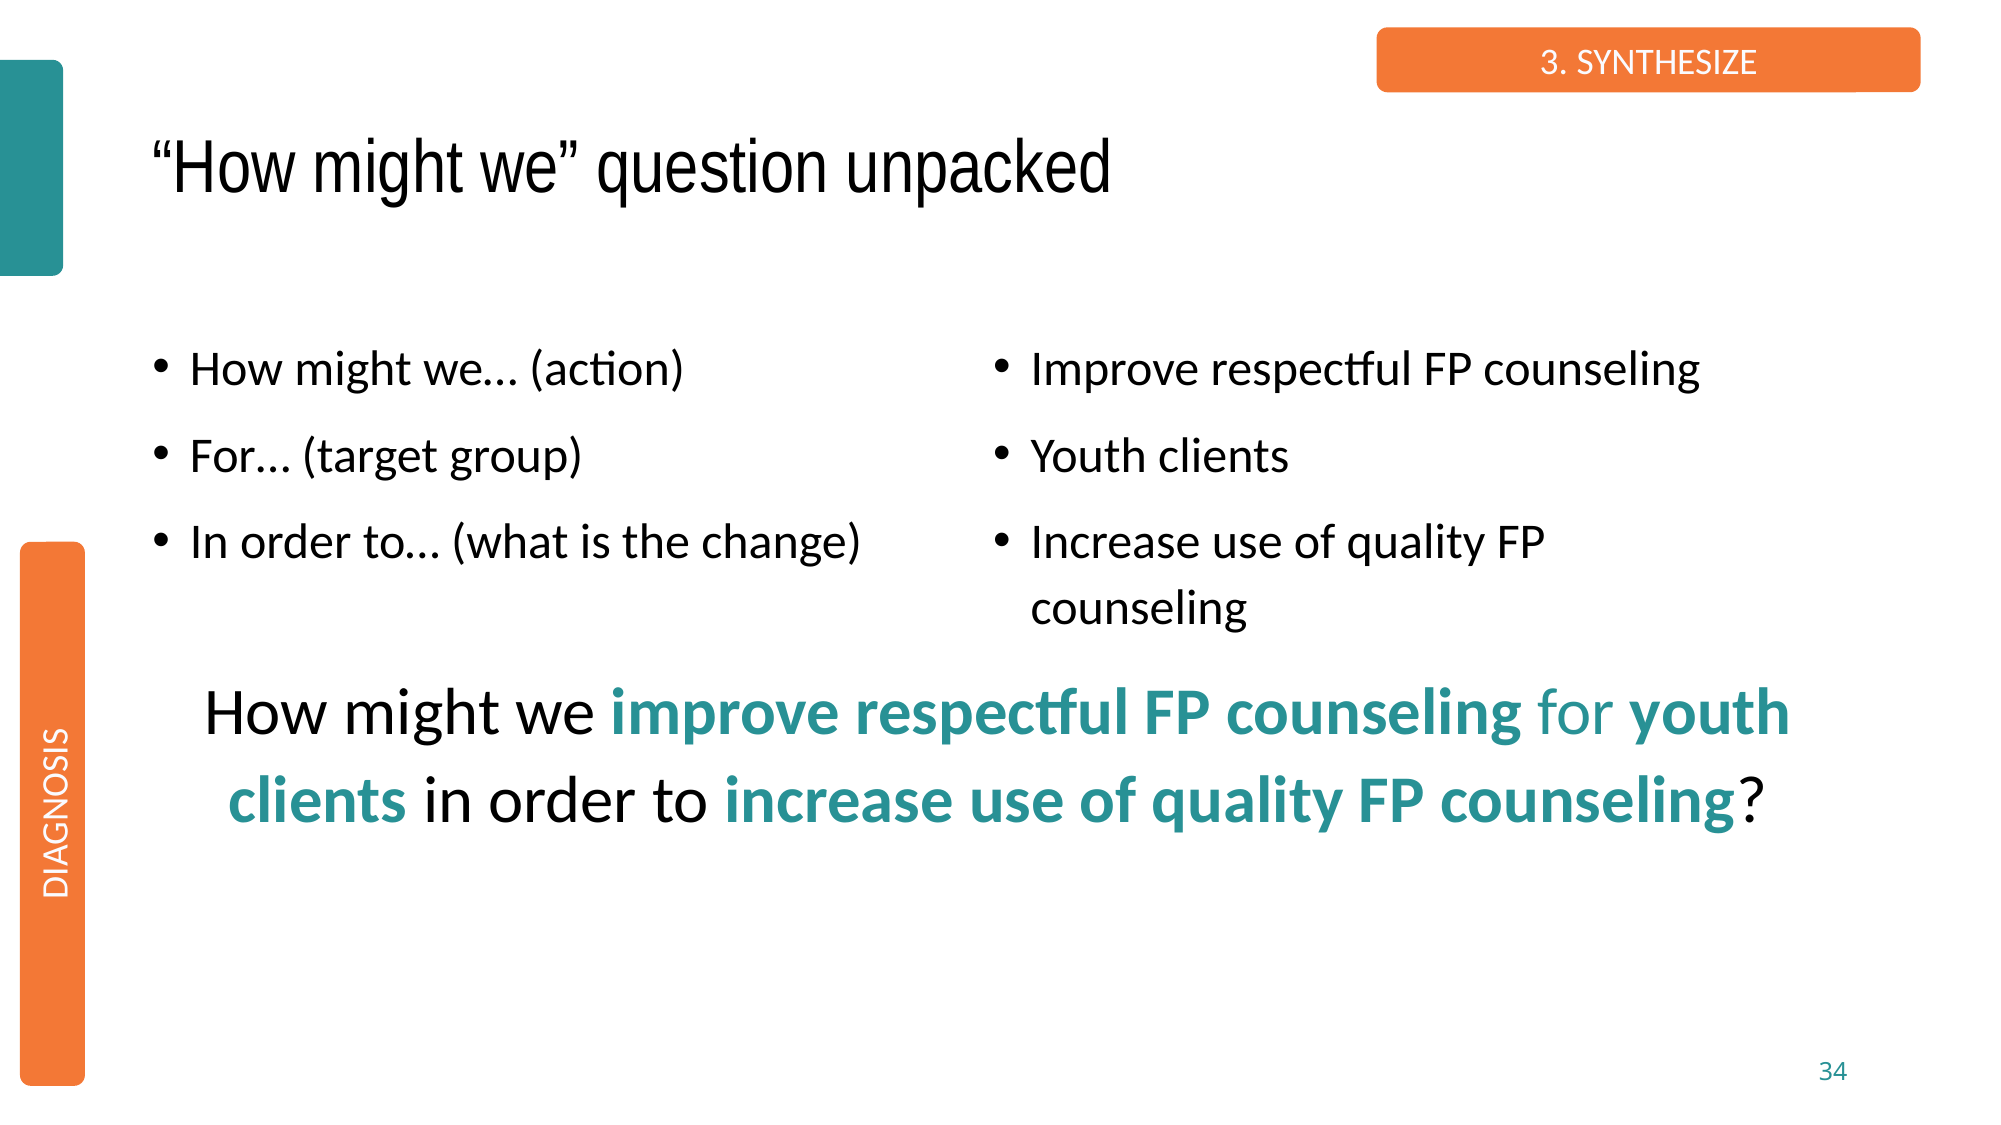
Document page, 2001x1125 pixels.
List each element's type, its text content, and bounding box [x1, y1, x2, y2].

slide_number 34 [1412, 1042, 1863, 1103]
text_box DIAGNOSIS [18, 540, 86, 1087]
title “How might we” question unpacked [137, 59, 1863, 278]
text_box How might we improve respectful FP counseling for youth clients in order to increase use of quality FP counseling? [137, 652, 1859, 1009]
text_box 3. SYNTHESIZE [1375, 26, 1922, 94]
list How might we… (action) For… (target group) In order to… (what is the change) [137, 321, 978, 652]
list Improve respectful FP counseling Youth clients Increase use of quality FP counseling [978, 321, 1757, 652]
